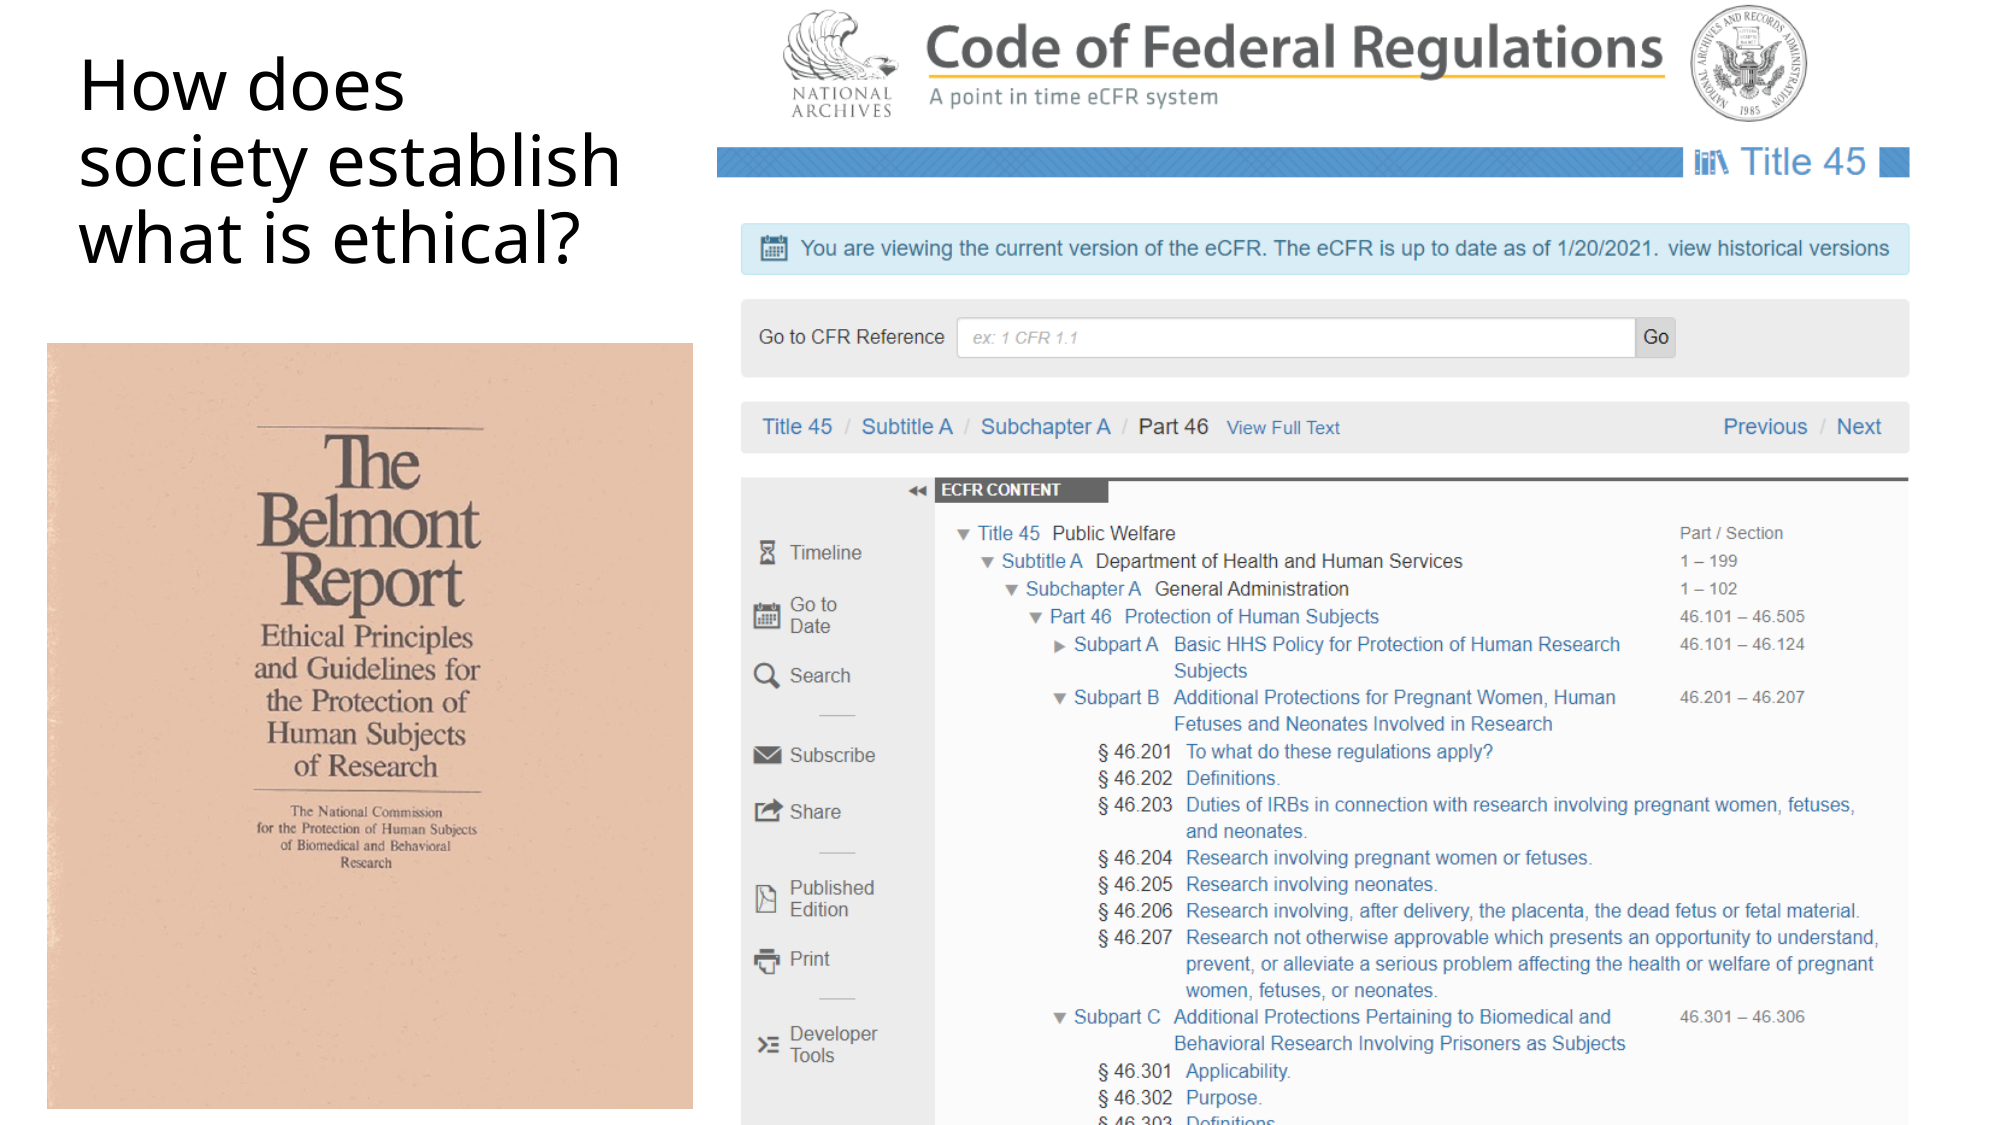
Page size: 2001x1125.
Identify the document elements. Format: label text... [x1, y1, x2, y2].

picture [717, 0, 2000, 1125]
picture [46, 343, 693, 1109]
title How does society establish what is ethical? [63, 15, 668, 312]
